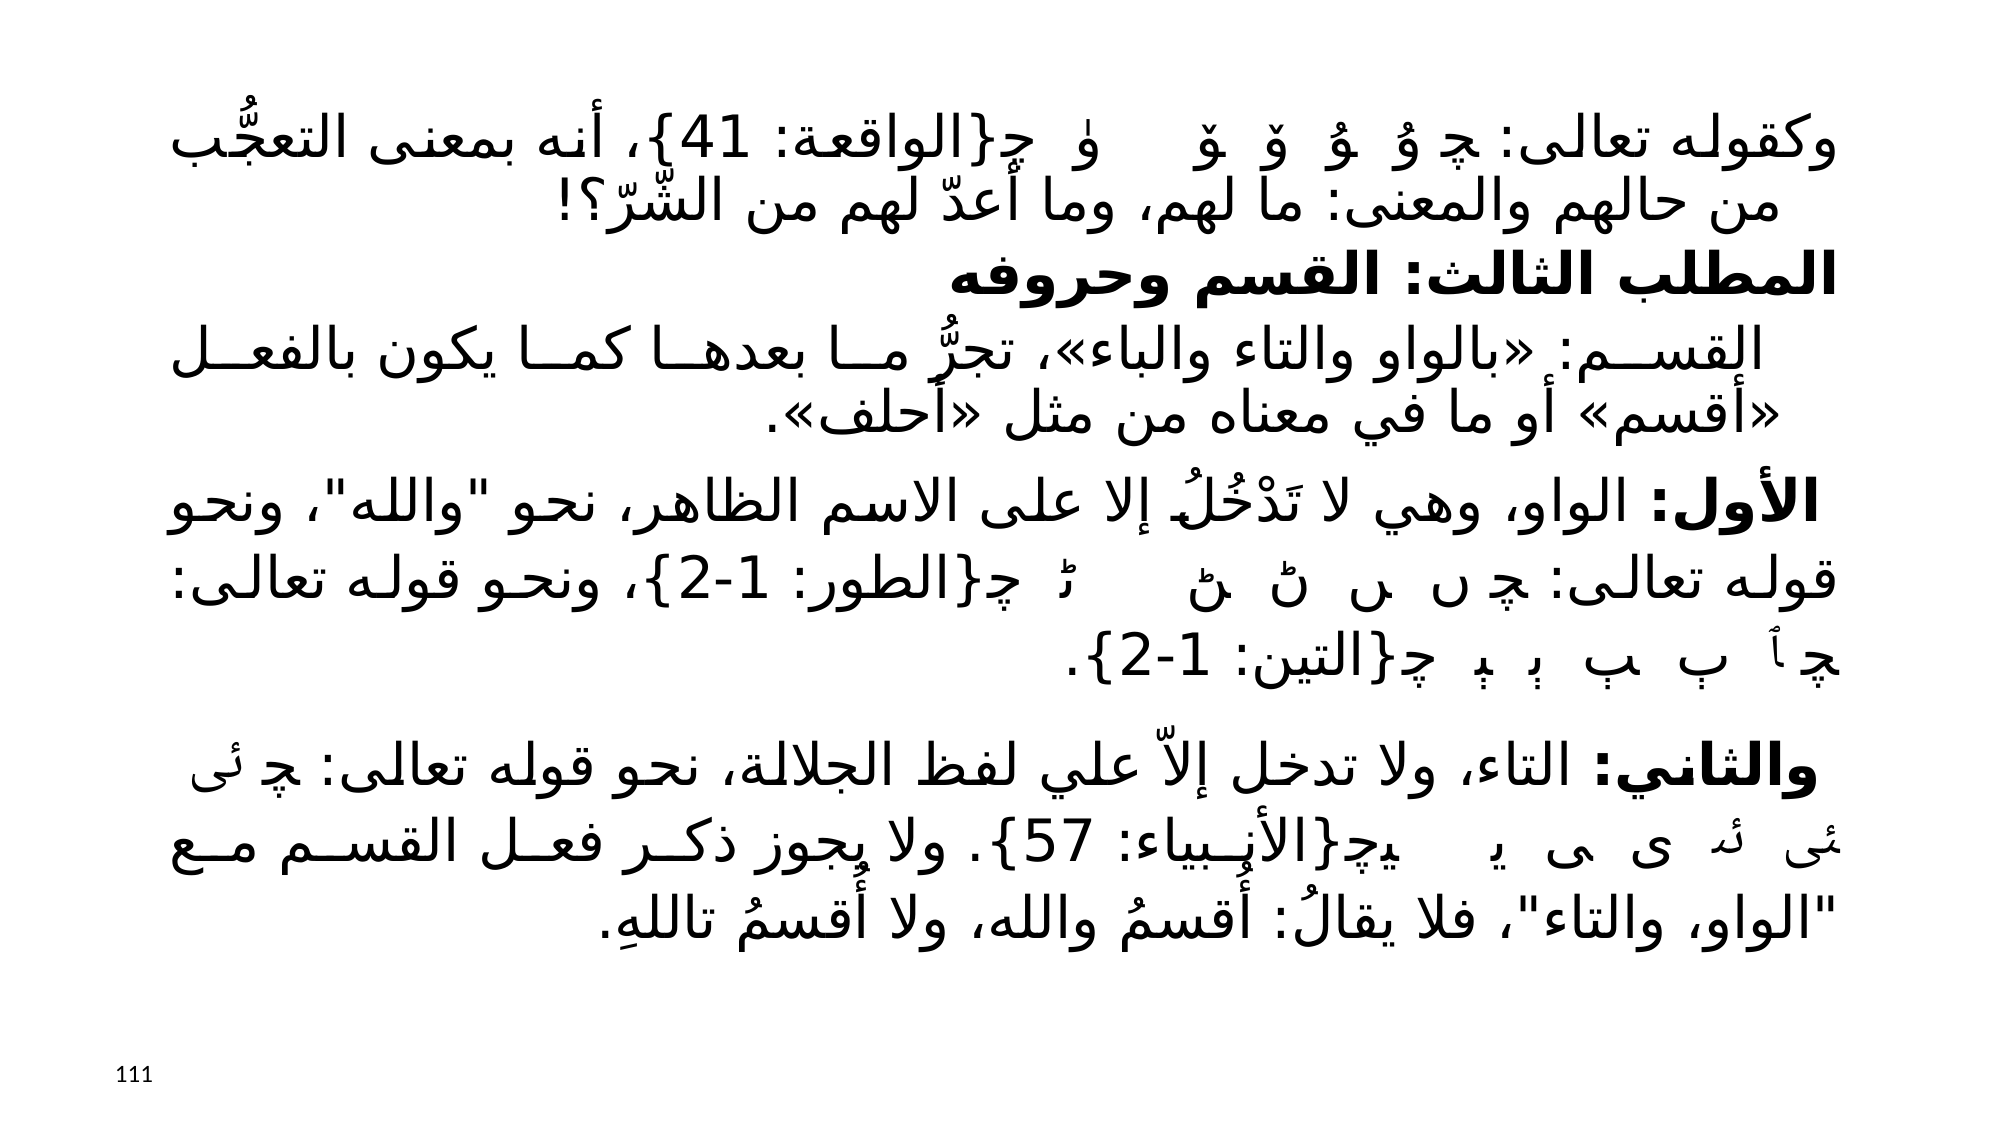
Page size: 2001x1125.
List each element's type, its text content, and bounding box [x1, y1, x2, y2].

slide_number 111 [99, 1042, 567, 1103]
list وكقوله تعالى: ﭽ ﯗ ﯘ ﯙ ﯚ ﯛ ﭼ{الواقعة: 41}، أنه بمعنى التعجُّب من حالهم والمعنى: ما لهم، وما أعدّ لهم من الشّرّ؟! المطلب الثالث: القسم وحروفه القسم: «بالواو والتاء والباء»، تجرُّ ما بعدها كما يكون بالفعل «أقسم» أو ما في معناه من مثل «أحلف». الأول: الواو، وهي لا تَدْخُلُ إلا على الاسم الظاهر، نحو "والله"، ونحو قوله تعالى: ﭽ ﮞ ﮟ ﮠ ﮡ ﮢ ﭼ{الطور: 1-2}، ونحو قوله تعالى: ﭽ ﭑ ﭒ ﭓ ﭔ ﭕ ﭼ{التين: 1-2}. والثاني: التاء، ولا تدخل إلاّ علي لفظ الجلالة، نحو قوله تعالى: ﭽ ﯹ ﯺ ﯻ ﯼ ﯽ ﯾ ﯿﭼ{الأنبياء: 57}. ولا يجوز ذكر فعل القسم مع "الواو، والتاء"، فلا يقالُ: أُقسمُ والله، ولا أُقسمُ تاللهِ. [154, 99, 1855, 1005]
